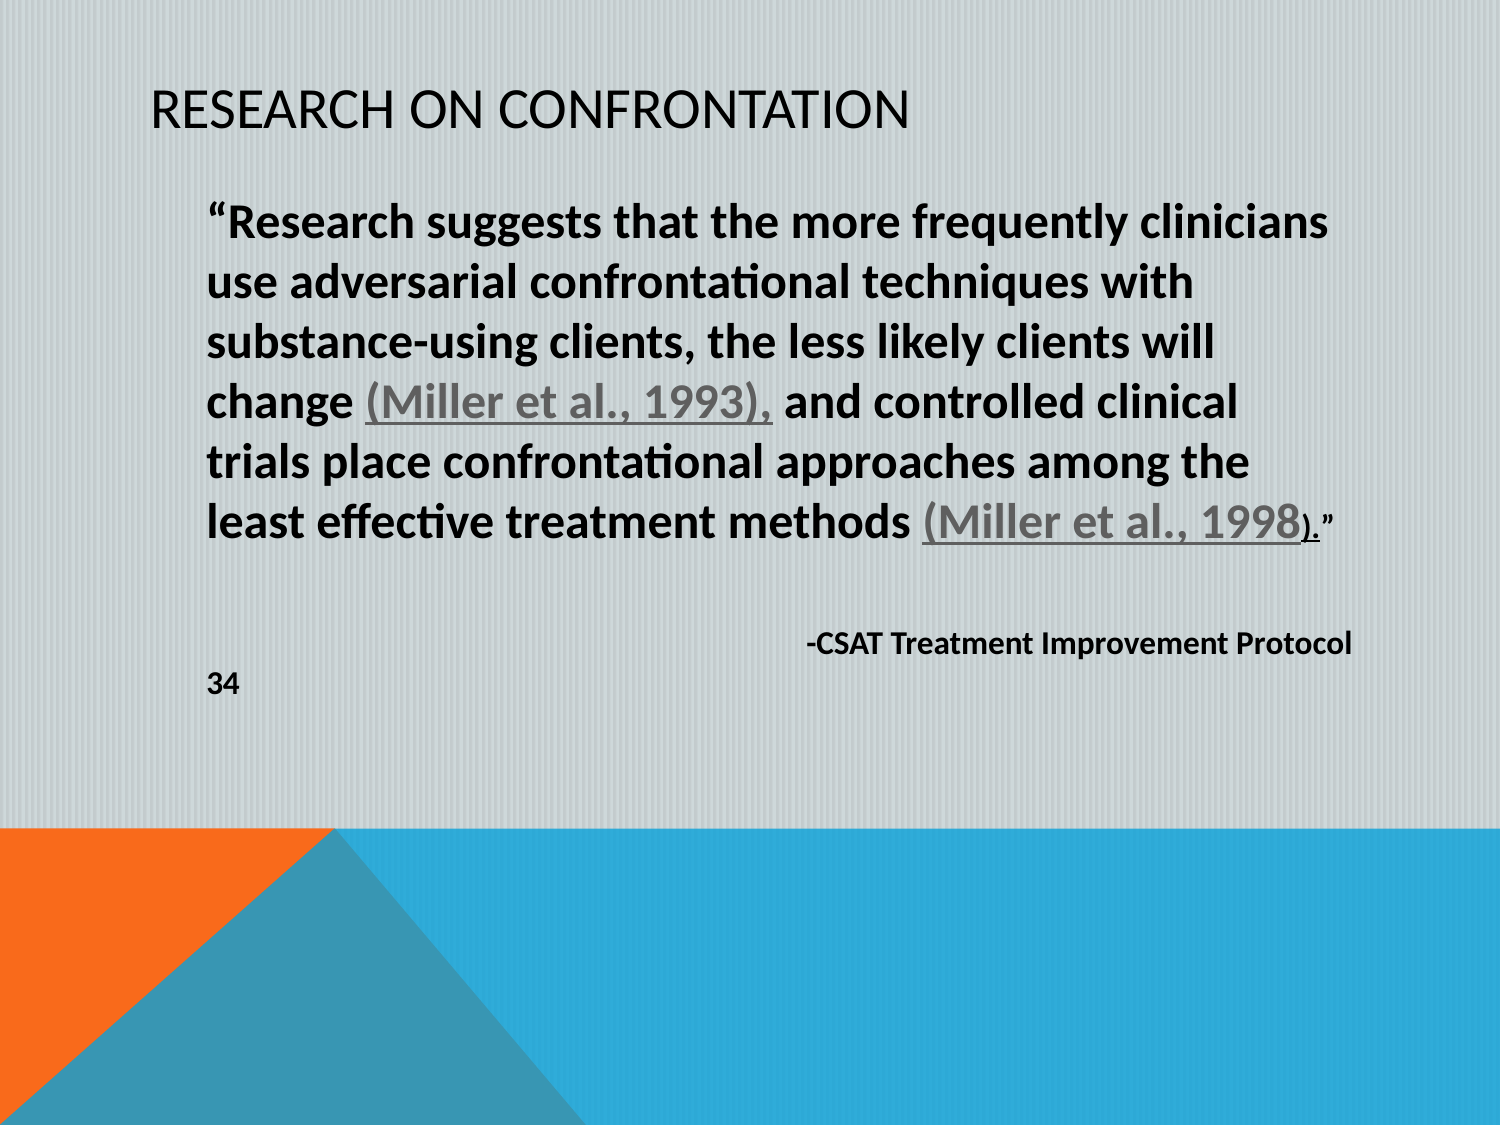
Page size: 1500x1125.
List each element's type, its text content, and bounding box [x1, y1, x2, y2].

title Research on confrontation [135, 60, 1369, 150]
list “Research suggests that the more frequently clinicians use adversarial confrontational techniques with substance-using clients, the less likely clients will change (Miller et al., 1993), and controlled clinical trials place confrontational approaches among the least effective treatment methods (Miller et al., 1998).” -CSAT Treatment Improvement Protocol 34 [135, 180, 1369, 768]
